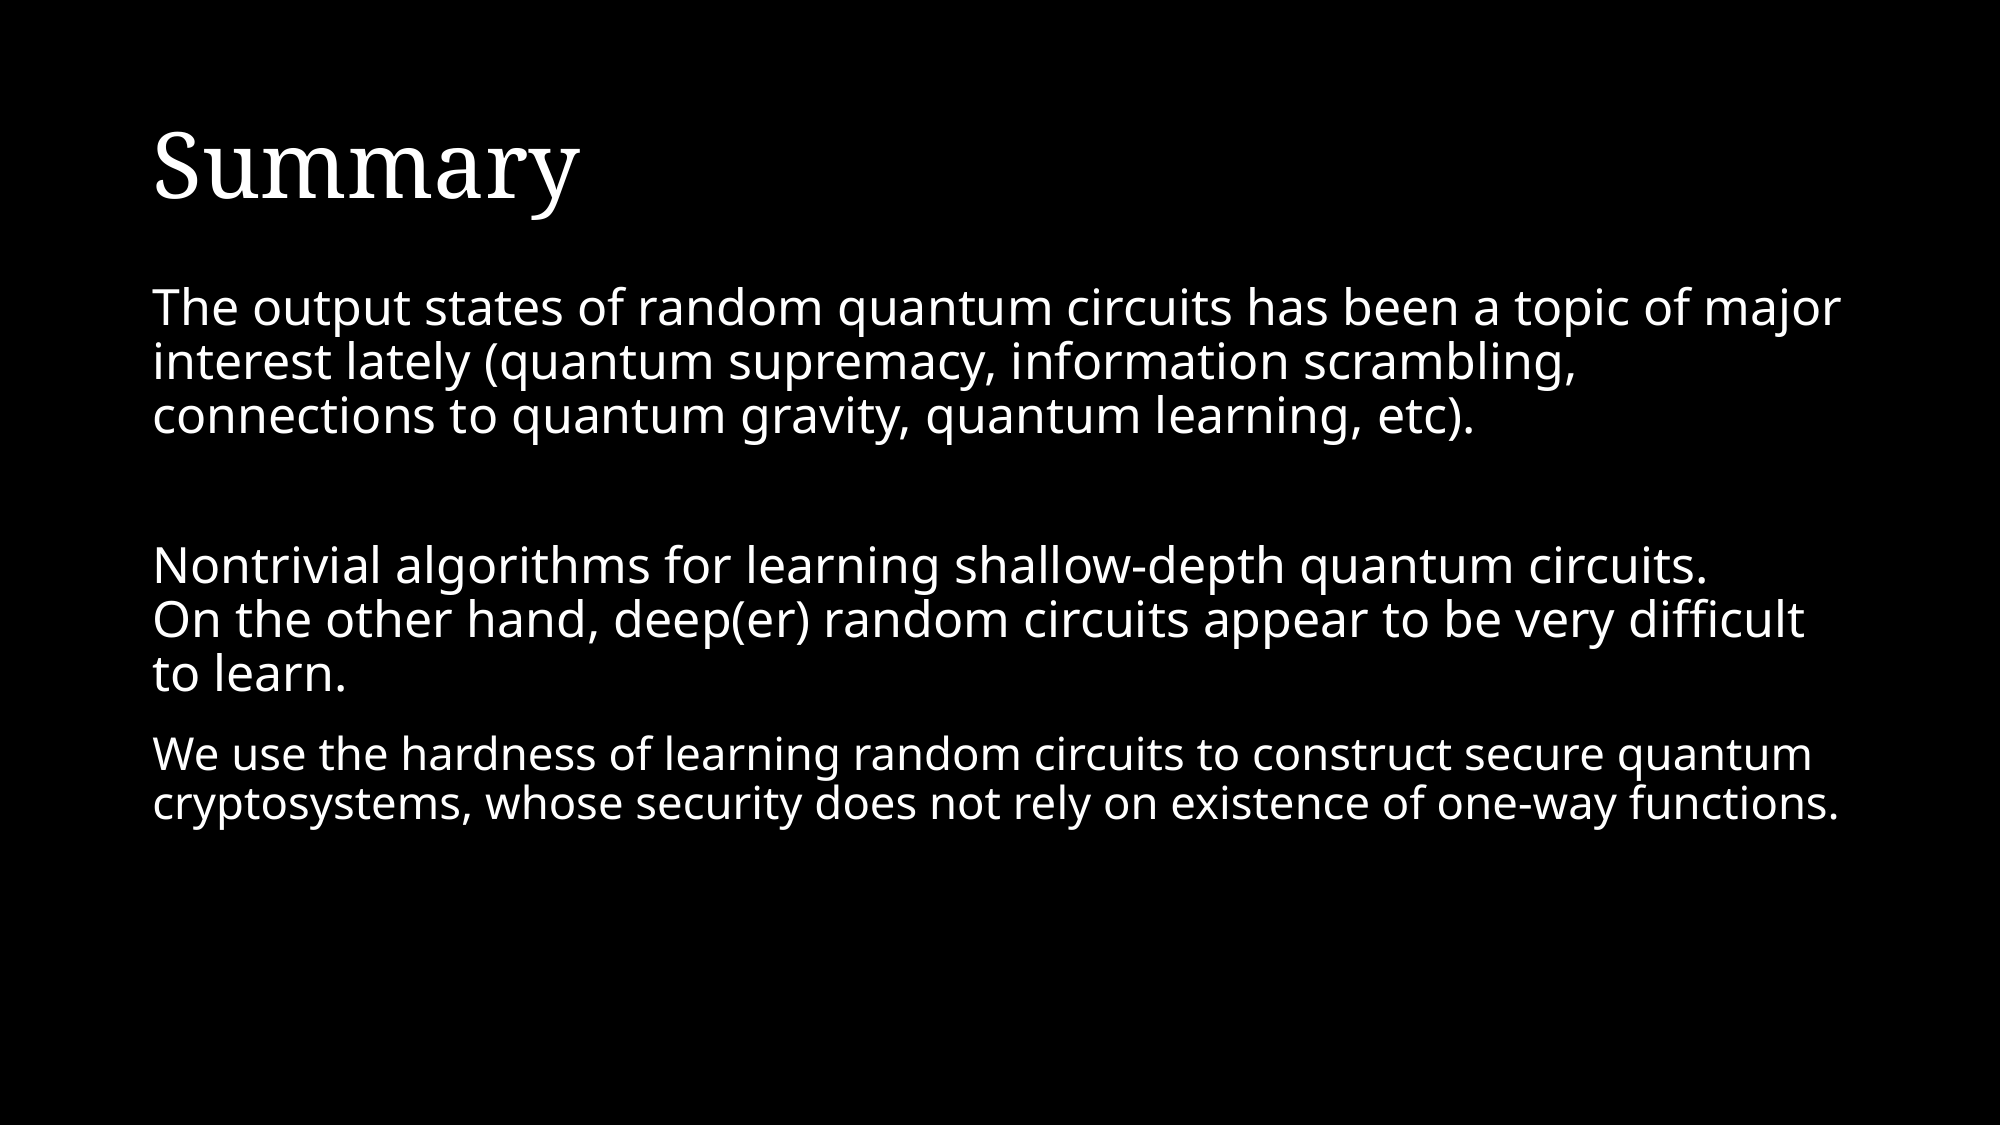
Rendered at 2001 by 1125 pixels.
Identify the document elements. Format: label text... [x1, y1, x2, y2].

text_box The output states of random quantum circuits has been a topic of major interest lately (quantum supremacy, information scrambling, connections to quantum gravity, quantum learning, etc). Nontrivial algorithms for learning shallow-depth quantum circuits. On the other hand, deep(er) random circuits appear to be very difficult to learn. [137, 275, 1863, 723]
text_box We use the hardness of learning random circuits to construct secure quantum cryptosystems, whose security does not rely on existence of one-way functions. [137, 723, 1863, 885]
title Summary [137, 59, 1863, 275]
